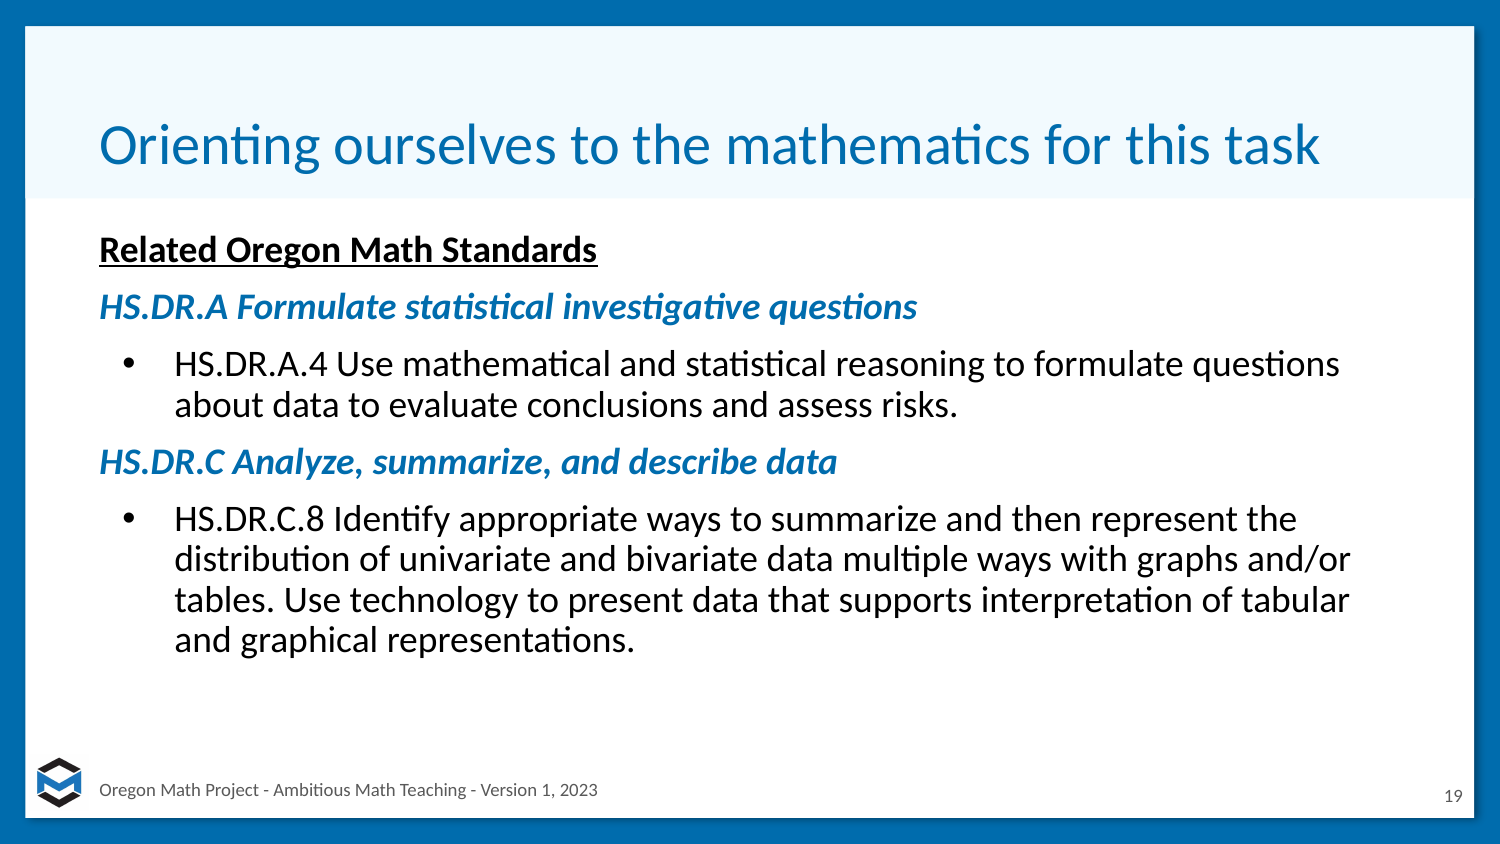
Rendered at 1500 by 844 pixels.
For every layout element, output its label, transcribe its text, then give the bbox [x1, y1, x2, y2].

list Related Oregon Math Standards HS.DR.A Formulate statistical investigative questions HS.DR.A.4 Use mathematical and statistical reasoning to formulate questions about data to evaluate conclusions and assess risks. HS.DR.C Analyze, summarize, and describe data HS.DR.C.8 Identify appropriate ways to summarize and then represent the distribution of univariate and bivariate data multiple ways with graphs and/or tables. Use technology to present data that supports interpretation of tabular and graphical representations. [88, 224, 1416, 731]
slide_number 19 [1385, 772, 1474, 818]
picture [29, 754, 89, 811]
title Orienting ourselves to the mathematics for this task [88, 56, 1416, 183]
